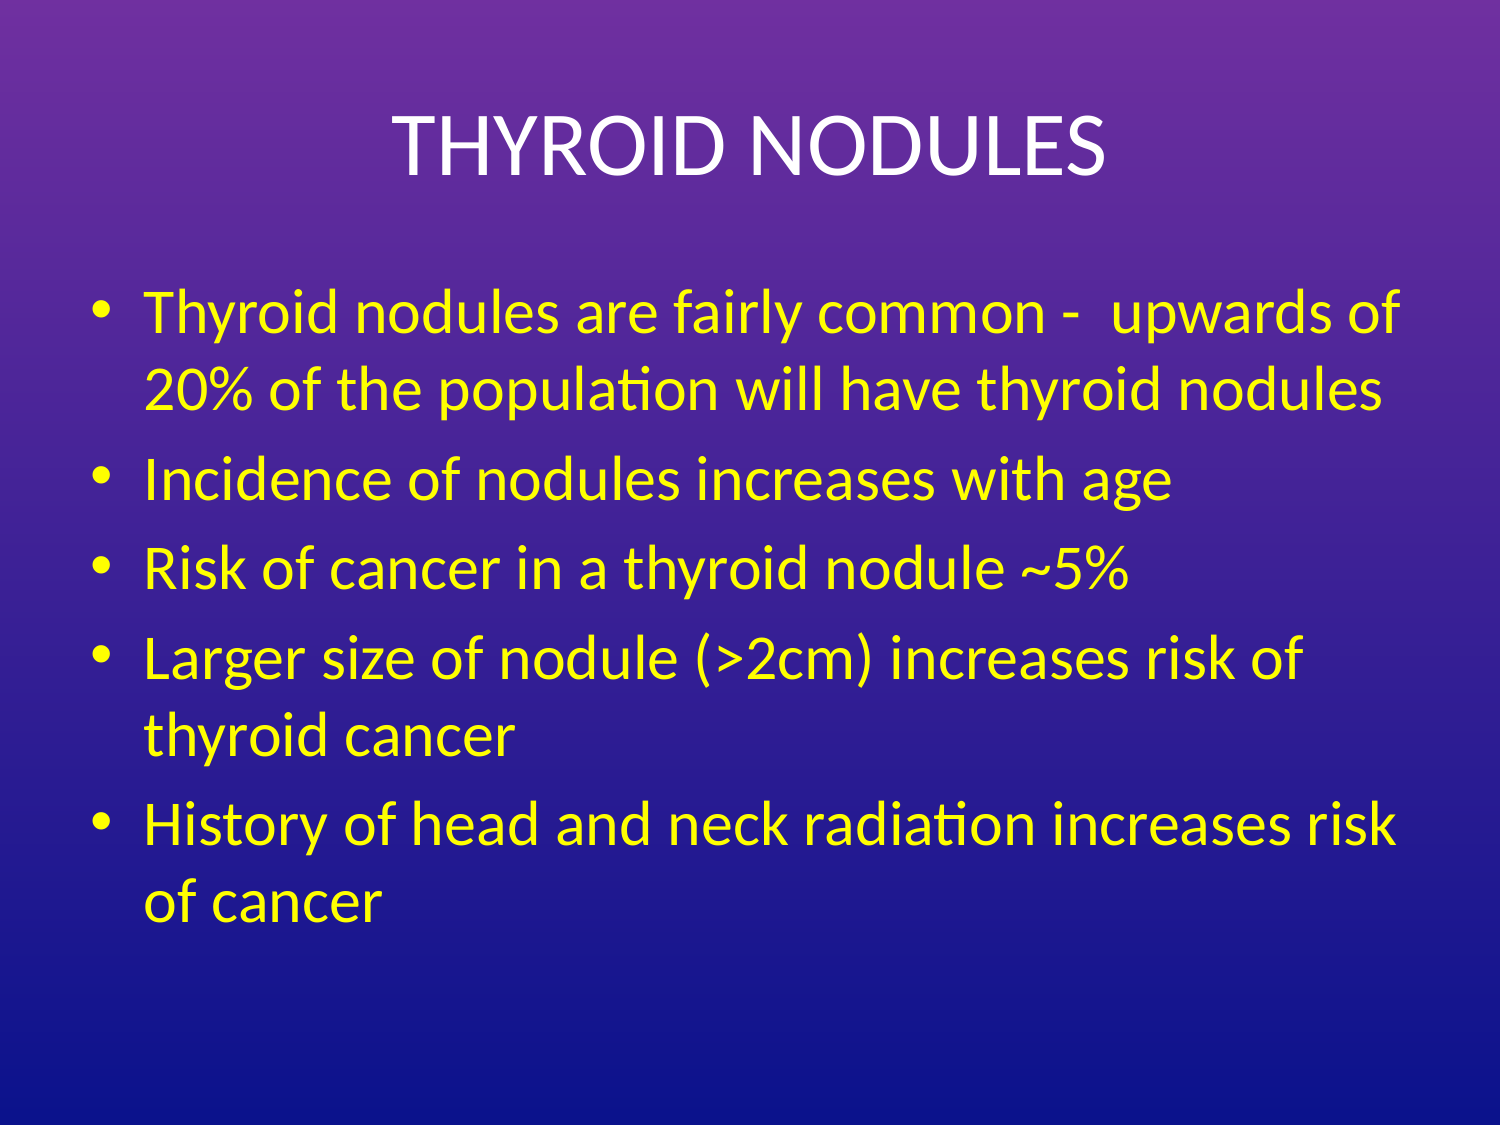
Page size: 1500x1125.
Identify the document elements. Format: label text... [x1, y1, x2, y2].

title THYROID NODULES [75, 45, 1425, 233]
list Thyroid nodules are fairly common - upwards of 20% of the population will have thyroid nodules Incidence of nodules increases with age Risk of cancer in a thyroid nodule ~5% Larger size of nodule (>2cm) increases risk of thyroid cancer History of head and neck radiation increases risk of cancer [75, 262, 1425, 1005]
